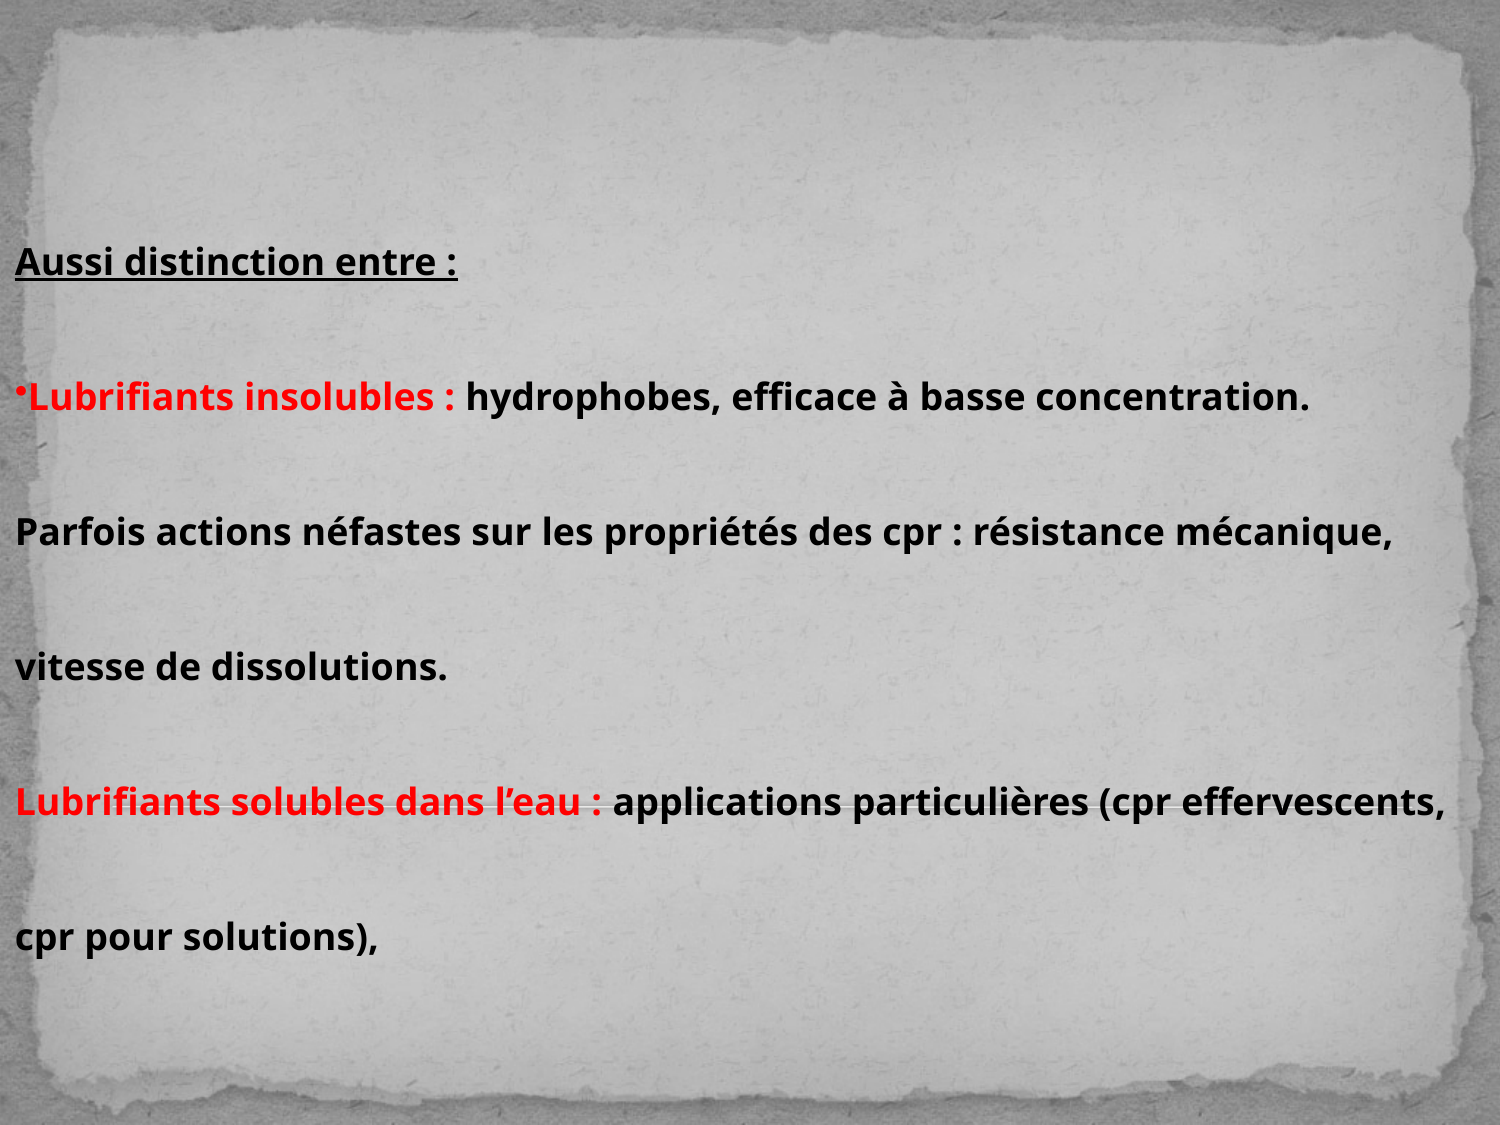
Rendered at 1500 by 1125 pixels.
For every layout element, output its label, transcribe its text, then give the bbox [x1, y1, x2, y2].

text_box Aussi distinction entre : Lubrifiants insolubles : hydrophobes, efficace à basse concentration. Parfois actions néfastes sur les propriétés des cpr : résistance mécanique, vitesse de dissolutions. Lubrifiants solubles dans l’eau : applications particulières (cpr effervescents, cpr pour solutions), [0, 140, 1500, 966]
